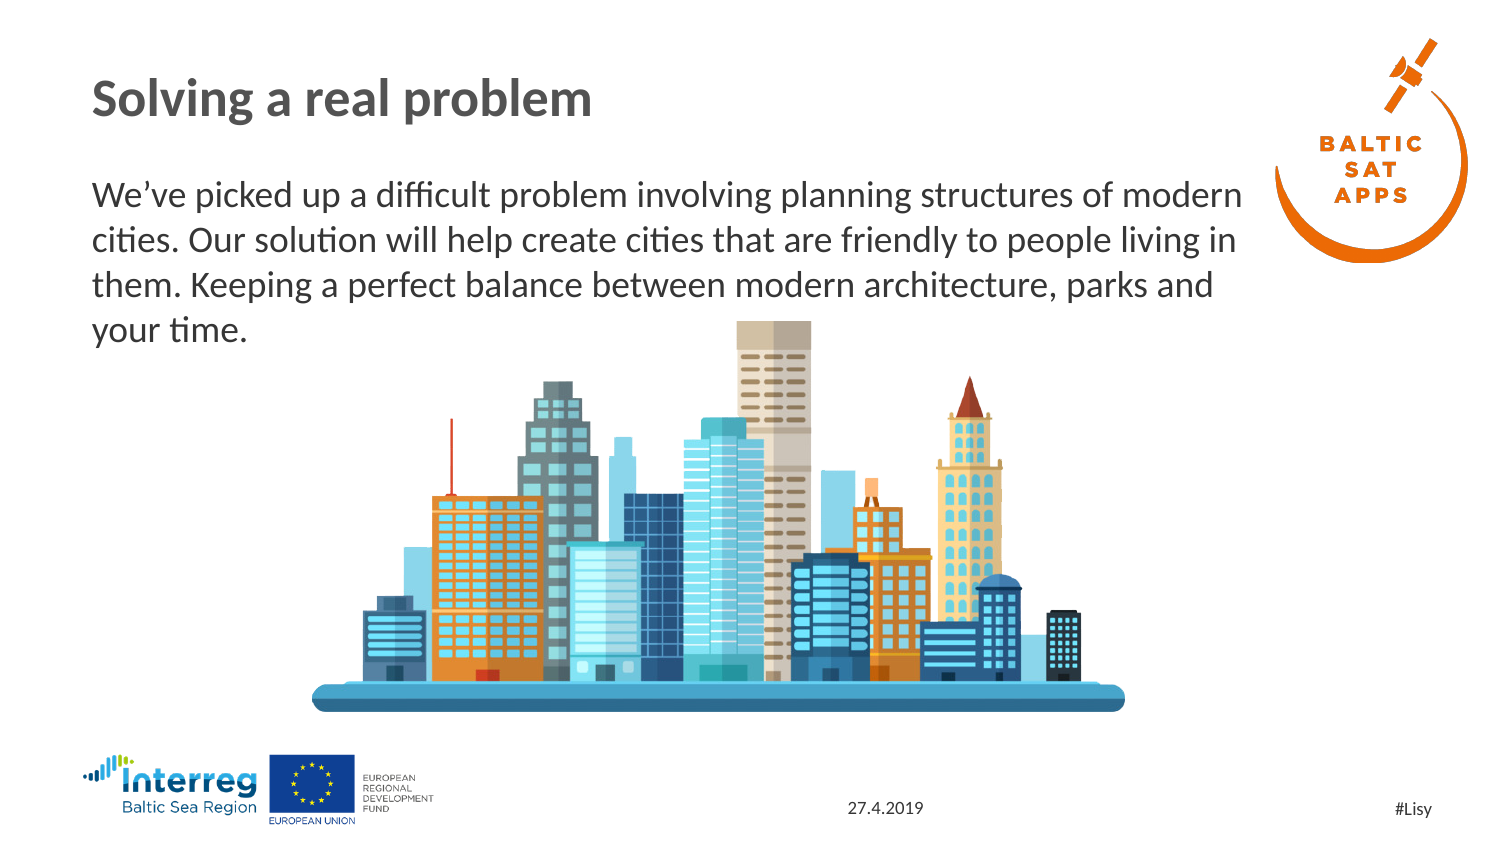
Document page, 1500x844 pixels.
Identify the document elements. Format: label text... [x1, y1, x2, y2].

picture [312, 320, 1126, 712]
title Solving a real problem [76, 54, 1260, 161]
picture [1275, 37, 1468, 263]
picture [64, 736, 451, 842]
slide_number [832, 784, 987, 830]
footer #Lisy [1021, 784, 1447, 830]
list We’ve picked up a difficult problem involving planning structures of modern cities. Our solution will help create cities that are friendly to people living in them. Keeping a perfect balance between modern architecture, parks and your time. [76, 161, 1260, 719]
